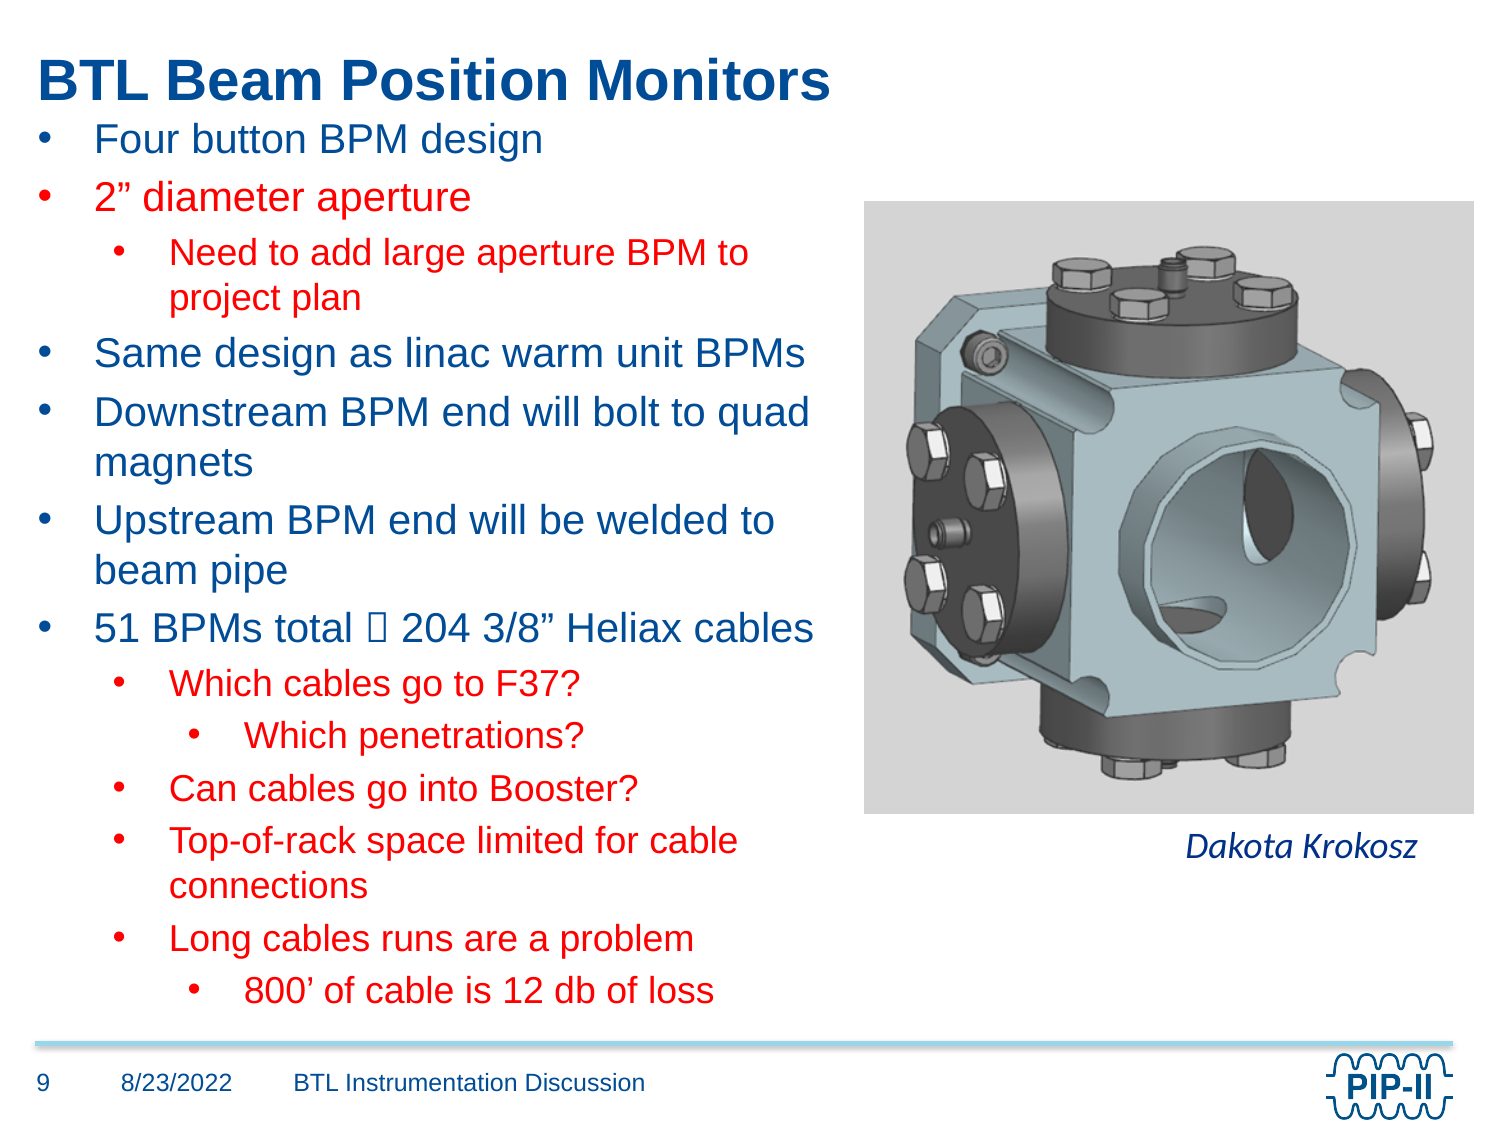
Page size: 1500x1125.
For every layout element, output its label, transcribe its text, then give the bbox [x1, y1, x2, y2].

list Four button BPM design 2” diameter aperture Need to add large aperture BPM to project plan Same design as linac warm unit BPMs Downstream BPM end will bolt to quad magnets Upstream BPM end will be welded to beam pipe 51 BPMs total  204 3/8” Heliax cables Which cables go to F37? Which penetrations? Can cables go into Booster? Top-of-rack space limited for cable connections Long cables runs are a problem 800’ of cable is 12 db of loss [37, 112, 830, 1041]
picture [1326, 1053, 1453, 1120]
text_box Dakota Krokosz [1170, 823, 1433, 874]
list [864, 201, 1474, 814]
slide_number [120, 1066, 276, 1107]
footer BTL Instrumentation Discussion [293, 1066, 1279, 1107]
slide_number 9 [36, 1066, 105, 1106]
title BTL Beam Position Monitors [37, 41, 1463, 112]
